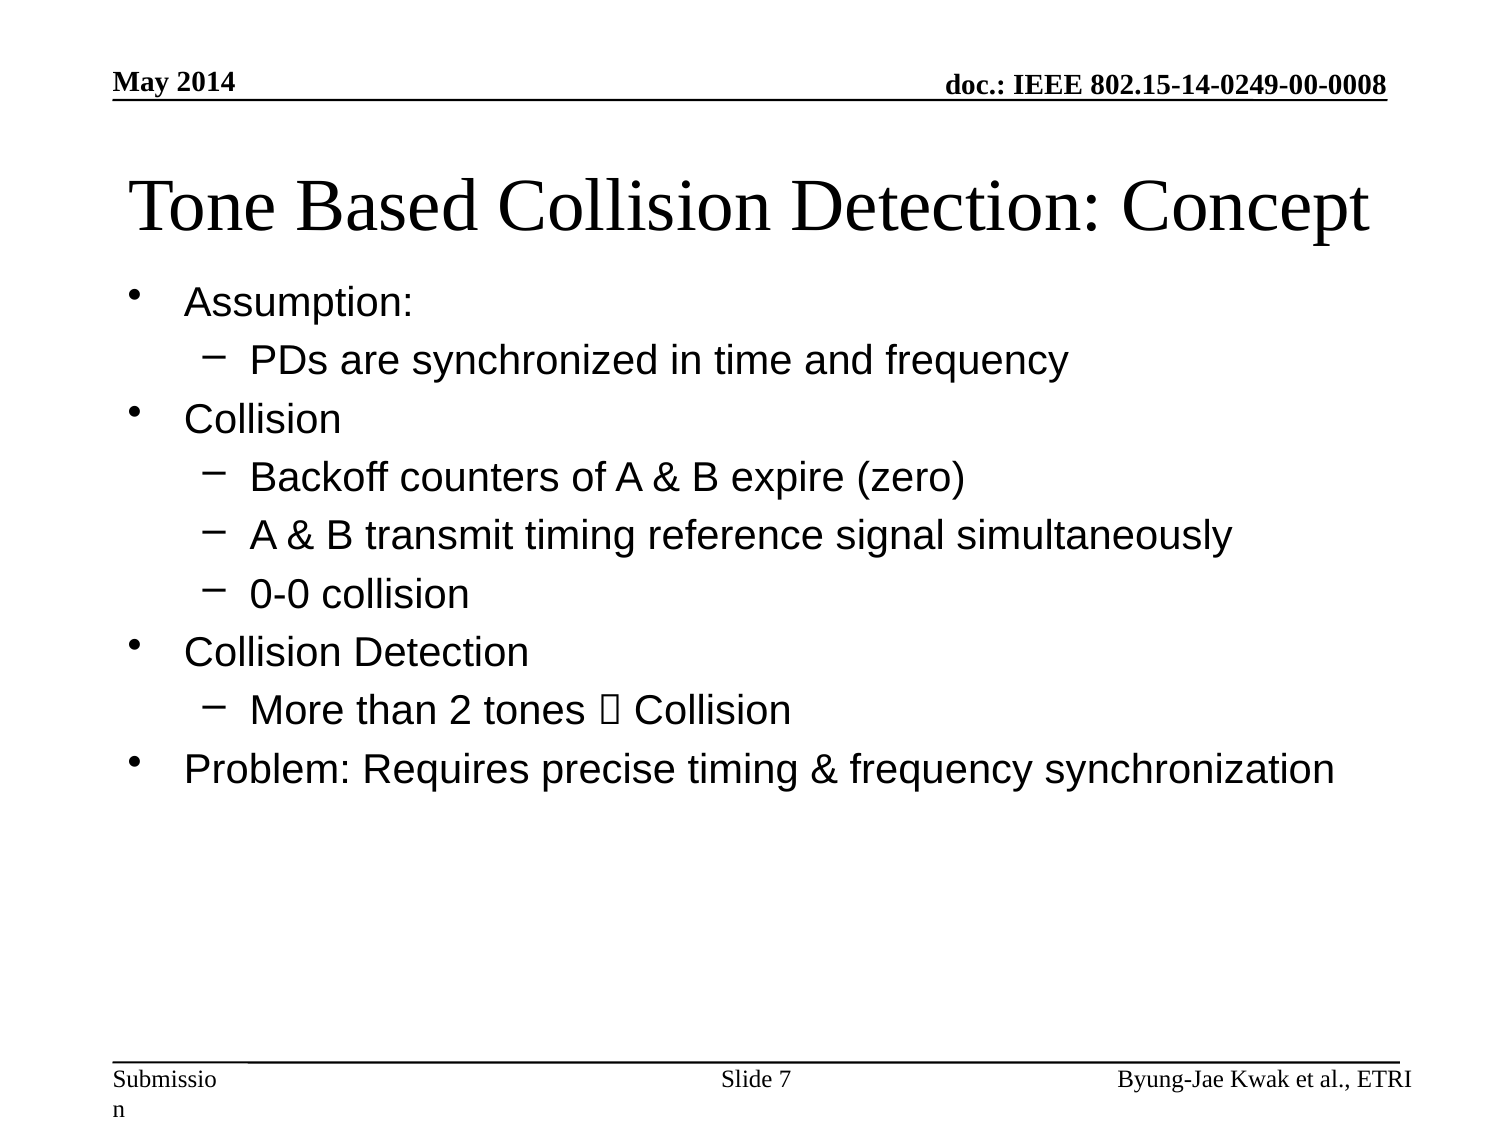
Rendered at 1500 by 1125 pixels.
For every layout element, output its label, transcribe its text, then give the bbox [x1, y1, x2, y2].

title Tone Based Collision Detection: Concept [112, 112, 1388, 267]
list Assumption: PDs are synchronized in time and frequency Collision Backoff counters of A & B expire (zero) A & B transmit timing reference signal simultaneously 0-0 collision Collision Detection More than 2 tones  Collision Problem: Requires precise timing & frequency synchronization [112, 267, 1388, 943]
footer Byung-Jae Kwak et al., ETRI [900, 1062, 1413, 1093]
slide_number Slide 7 [712, 1062, 800, 1093]
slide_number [112, 62, 375, 98]
